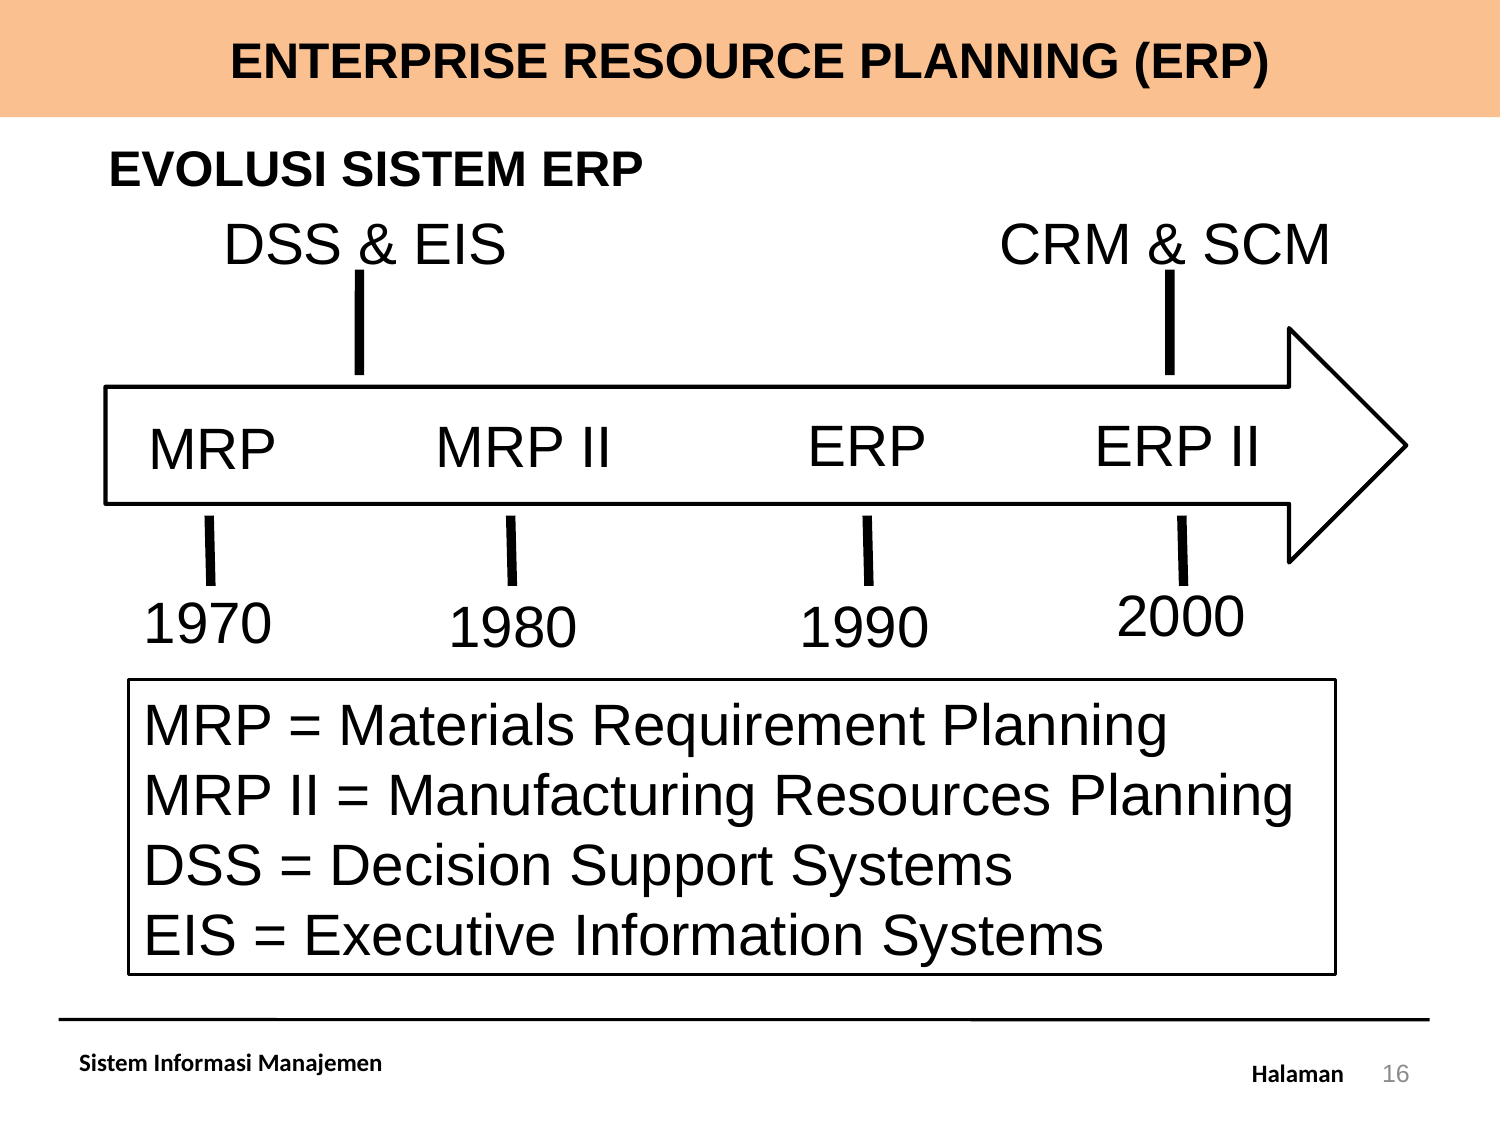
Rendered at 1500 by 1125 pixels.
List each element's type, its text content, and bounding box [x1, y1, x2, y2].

slide_number 16 [1359, 1042, 1425, 1103]
text_box CRM & SCM [984, 199, 1360, 284]
title ENTERPRISE RESOURCE PLANNING (ERP) [0, 0, 1500, 118]
text_box 1990 [785, 582, 950, 667]
text_box MRP [133, 403, 298, 489]
footer Sistem Informasi Manajemen [64, 1031, 446, 1092]
text_box DSS & EIS [208, 199, 525, 284]
text_box MRP = Materials Requirement Planning MRP II = Manufacturing Resources Planning DSS = Decision Support Systems EIS = Executive Information Systems [128, 679, 1336, 975]
text_box EVOLUSI SISTEM ERP [93, 128, 668, 204]
text_box 1970 [128, 578, 293, 664]
text_box 1980 [433, 582, 598, 667]
text_box [103, 326, 1409, 565]
text_box MRP II [421, 401, 632, 487]
text_box 2000 [1101, 570, 1266, 656]
text_box ERP II [1080, 400, 1280, 486]
text_box ERP [793, 400, 958, 486]
